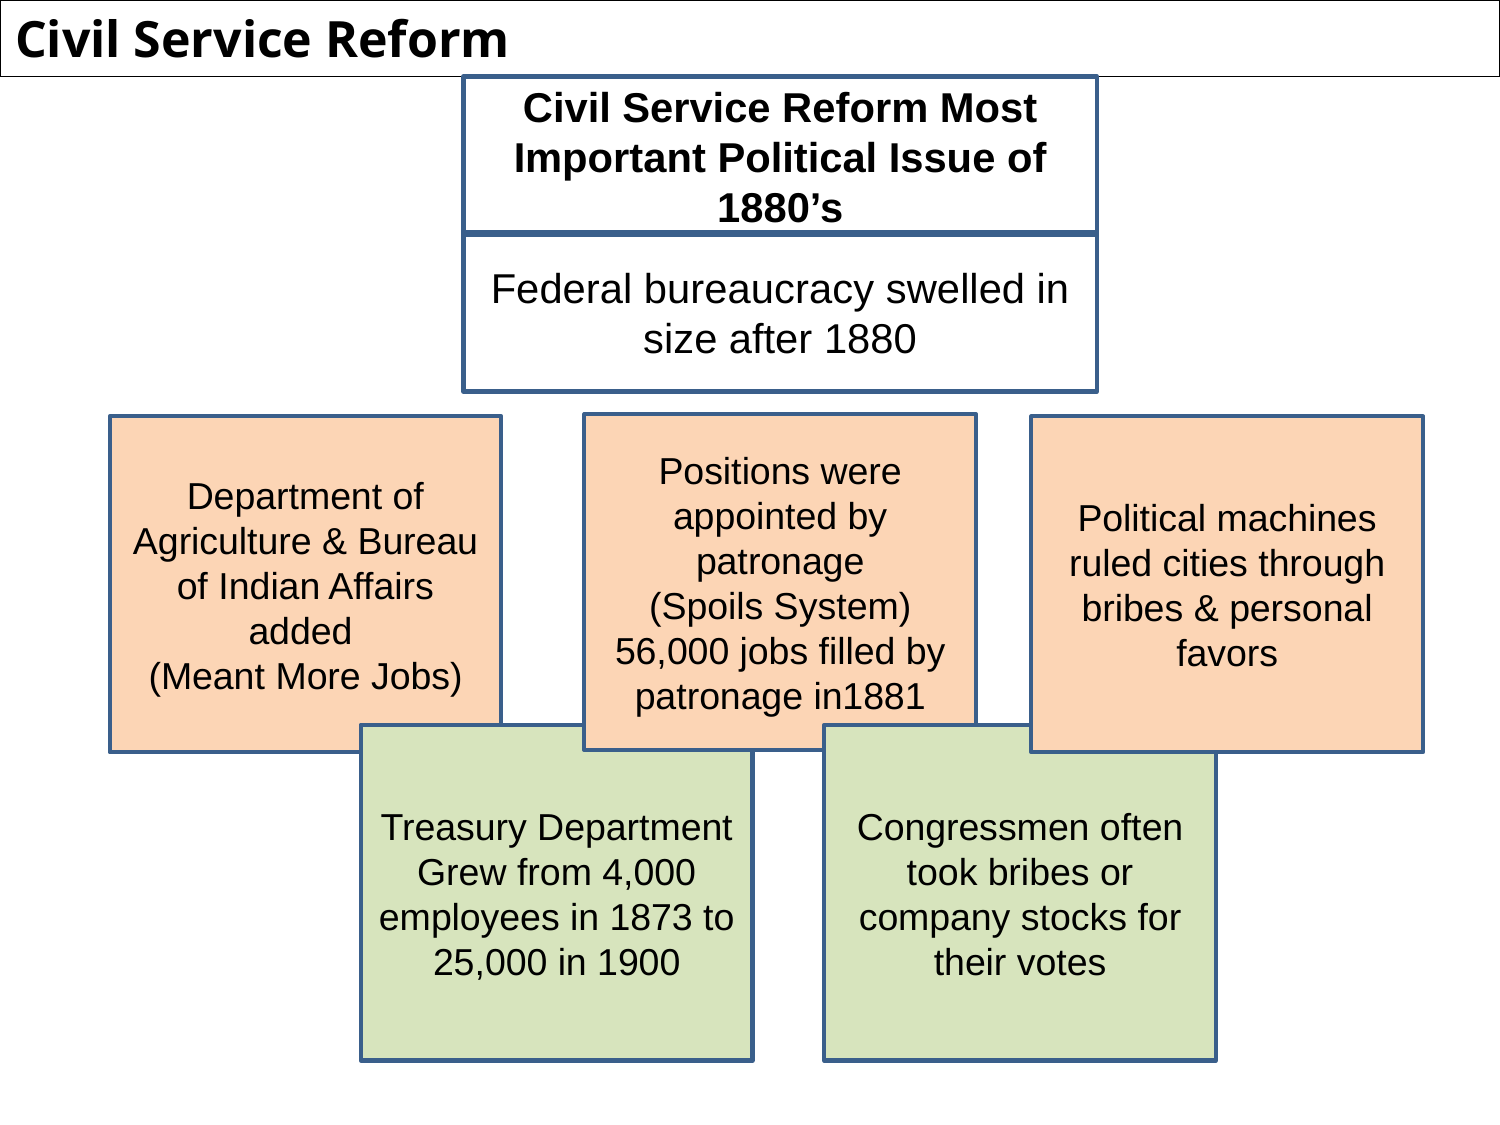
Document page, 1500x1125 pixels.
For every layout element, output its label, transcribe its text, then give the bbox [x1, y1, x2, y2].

text_box Treasury Department Grew from 4,000 employees in 1873 to 25,000 in 1900 [359, 723, 755, 1063]
text_box Congressmen often took bribes or company stocks for their votes [822, 723, 1218, 1063]
text_box Political machines ruled cities through bribes & personal favors [1029, 414, 1425, 754]
text_box Civil Service Reform [0, 0, 1500, 77]
text_box Positions were appointed by patronage (Spoils System) 56,000 jobs filled by patronage in1881 [582, 412, 978, 752]
text_box Civil Service Reform Most Important Political Issue of 1880’s [461, 74, 1099, 230]
text_box Department of Agriculture & Bureau of Indian Affairs added (Meant More Jobs) [108, 414, 503, 754]
text_box Federal bureaucracy swelled in size after 1880 [461, 230, 1099, 394]
